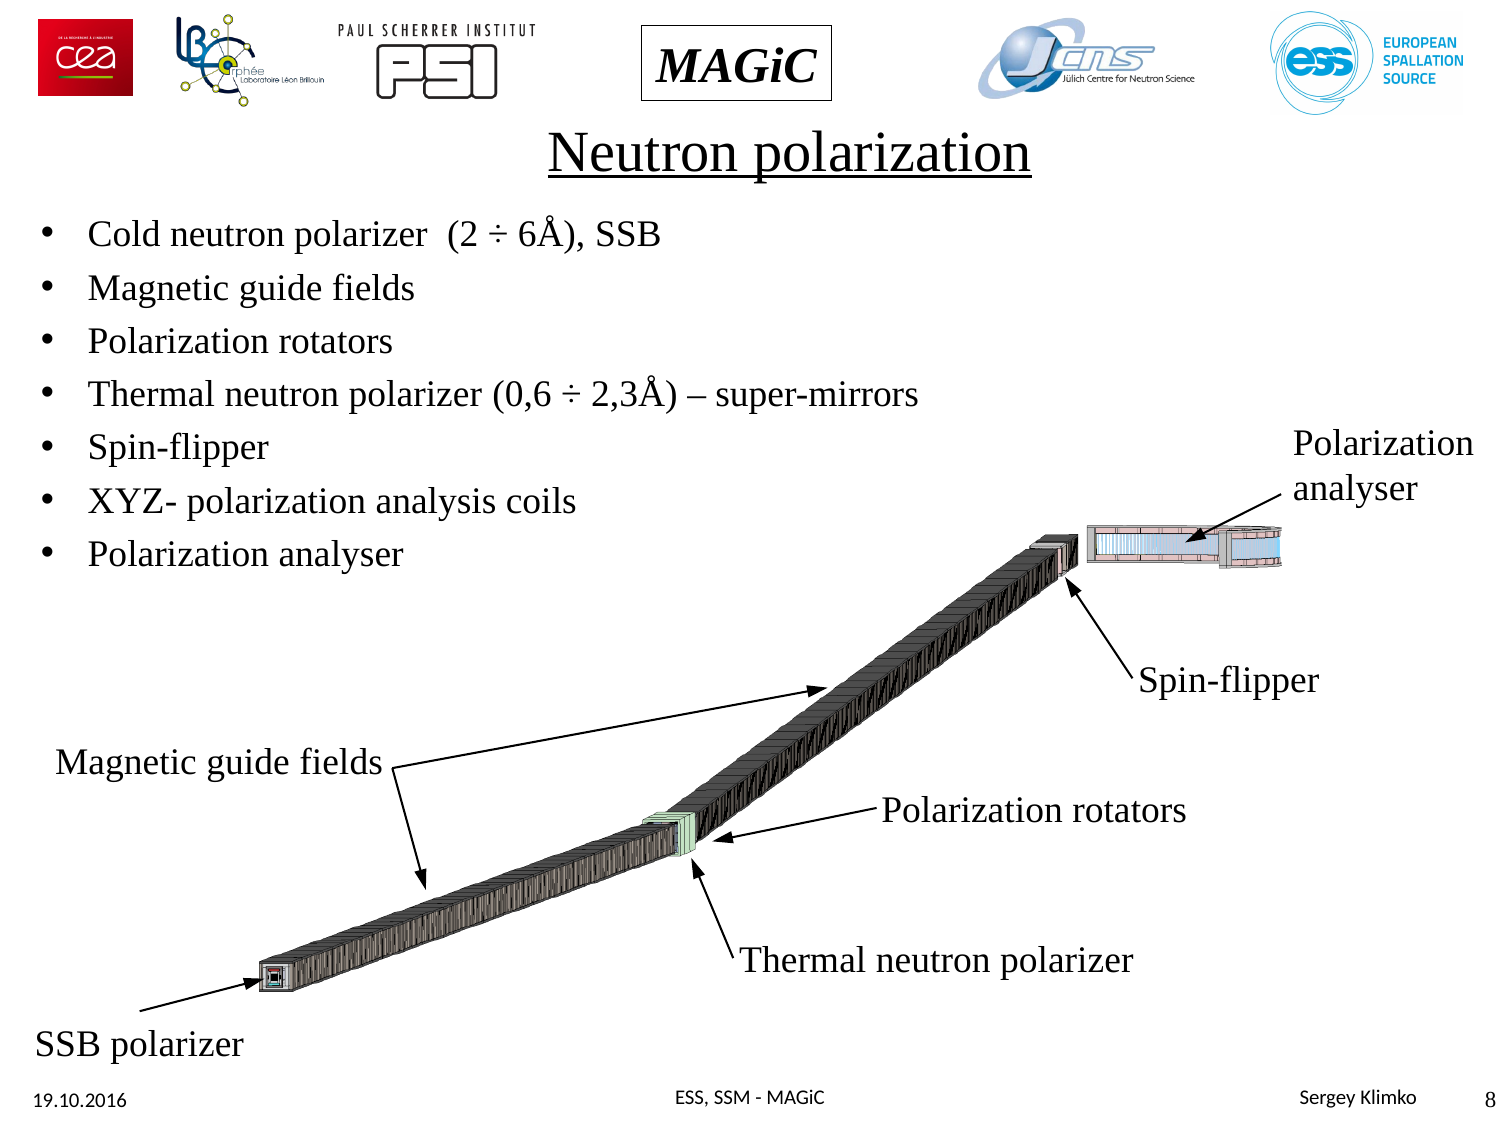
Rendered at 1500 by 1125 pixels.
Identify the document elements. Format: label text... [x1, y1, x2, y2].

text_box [1064, 576, 1133, 679]
text_box Neutron polarization [532, 113, 1059, 202]
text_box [392, 769, 426, 890]
picture [975, 16, 1196, 100]
picture [38, 19, 133, 96]
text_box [392, 687, 828, 769]
text_box Spin-flipper [1289, 647, 1335, 708]
text_box Polarization analyser [1278, 410, 1500, 516]
text_box SSB polarizer [19, 1011, 260, 1071]
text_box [1184, 494, 1282, 543]
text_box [691, 857, 734, 959]
picture [167, 10, 548, 111]
text_box Magnetic guide fields [40, 729, 240, 790]
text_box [139, 978, 265, 1012]
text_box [712, 807, 877, 842]
picture [1270, 11, 1463, 115]
picture [240, 497, 1289, 1012]
text_box Cold neutron polarizer (2 ÷ 6Å), SSB Magnetic guide fields Polarization rotators Thermal neutron polarizer (0,6 ÷ 2,3Å) – super-mirrors Spin-flipper XYZ- polarization analysis coils Polarization analyser [26, 201, 1005, 582]
